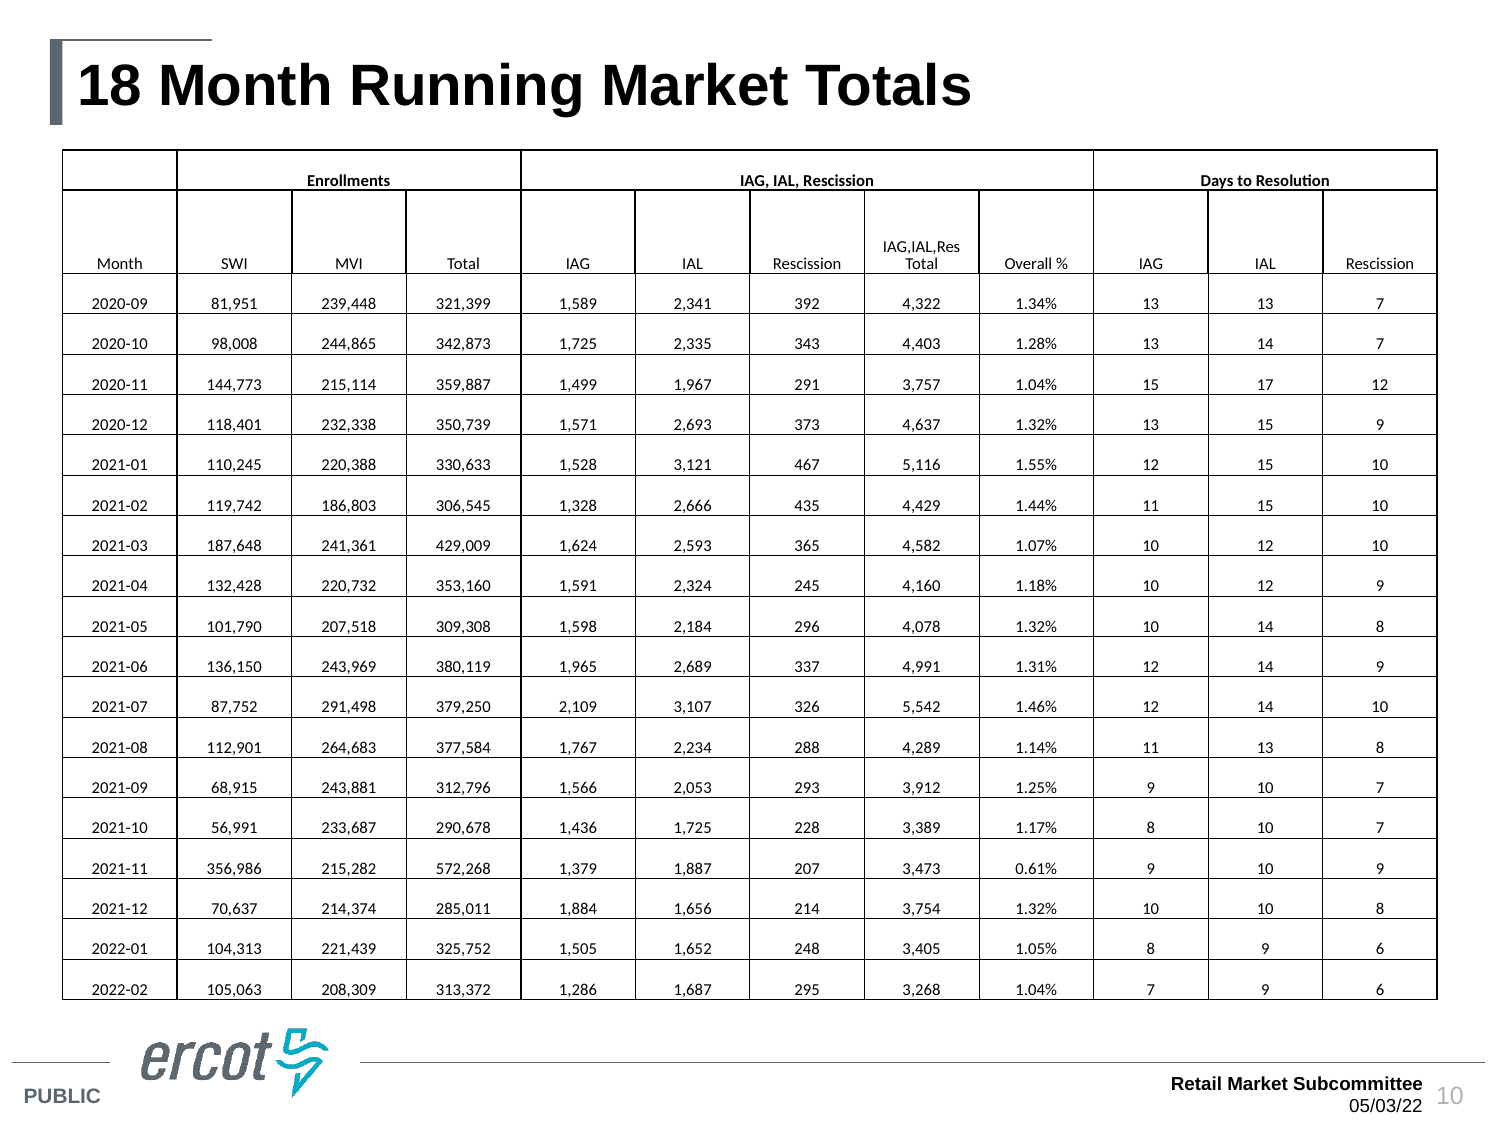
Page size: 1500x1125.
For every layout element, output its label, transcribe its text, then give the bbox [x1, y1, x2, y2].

table_cell 1.55% [980, 435, 1093, 475]
table_cell 13 [1094, 274, 1208, 313]
table_cell 248 [750, 919, 864, 959]
table_cell 1,499 [522, 355, 635, 394]
table_cell 10 [1323, 516, 1436, 555]
table_cell 313,372 [407, 960, 520, 999]
table_cell Total [407, 191, 520, 273]
table_cell 1,379 [522, 839, 635, 878]
table_cell 207 [750, 839, 864, 878]
table_cell 2020-11 [63, 355, 176, 394]
table_cell 2022-02 [63, 960, 176, 999]
table_cell 10 [1209, 879, 1322, 918]
table_cell 285,011 [407, 879, 520, 918]
table_cell 1.07% [980, 516, 1093, 555]
table_cell 5,542 [865, 677, 979, 717]
table_cell 11 [1094, 476, 1208, 515]
table_cell 12 [1209, 556, 1322, 596]
table_cell 467 [750, 435, 864, 475]
table_cell 187,648 [178, 516, 291, 555]
table_cell 1.17% [980, 798, 1093, 838]
table_cell 1,687 [636, 960, 749, 999]
table_cell 3,473 [865, 839, 979, 878]
table_cell 4,403 [865, 314, 979, 354]
table_cell 10 [1209, 758, 1322, 797]
table_cell 9 [1323, 556, 1436, 596]
table_cell 7 [1094, 960, 1208, 999]
table_cell Overall % [980, 191, 1093, 273]
table_cell 2,184 [636, 597, 749, 636]
table_cell 2021-12 [63, 879, 176, 918]
table_cell 2021-03 [63, 516, 176, 555]
table_cell 14 [1209, 597, 1322, 636]
table_cell 7 [1323, 798, 1436, 838]
table_cell 8 [1323, 597, 1436, 636]
table_cell 13 [1209, 274, 1322, 313]
table_cell 3,757 [865, 355, 979, 394]
table_cell 233,687 [292, 798, 406, 838]
table_cell 186,803 [292, 476, 406, 515]
table_cell 1,656 [636, 879, 749, 918]
table_cell 119,742 [178, 476, 291, 515]
table_cell 2,593 [636, 516, 749, 555]
table_cell 1,967 [636, 355, 749, 394]
table_cell 2020-12 [63, 395, 176, 434]
table_cell 2,109 [522, 677, 635, 717]
table_cell 244,865 [292, 314, 406, 354]
table_cell 4,429 [865, 476, 979, 515]
table_cell 3,389 [865, 798, 979, 838]
table_cell 241,361 [292, 516, 406, 555]
table_header Days to Resolution [1094, 151, 1436, 189]
table_cell 7 [1323, 758, 1436, 797]
table_cell 10 [1094, 556, 1208, 596]
table_cell 221,439 [292, 919, 406, 959]
table_cell 1.18% [980, 556, 1093, 596]
table_cell 1,566 [522, 758, 635, 797]
table_cell 2021-10 [63, 798, 176, 838]
table_cell 214,374 [292, 879, 406, 918]
table_cell 3,405 [865, 919, 979, 959]
table_cell 70,637 [178, 879, 291, 918]
table_cell 4,637 [865, 395, 979, 434]
table_cell 0.61% [980, 839, 1093, 878]
table_cell IAL [1209, 191, 1322, 273]
table_cell 2021-07 [63, 677, 176, 717]
table_cell 1,884 [522, 879, 635, 918]
table_cell 2,053 [636, 758, 749, 797]
table_cell 12 [1323, 355, 1436, 394]
table_cell 291,498 [292, 677, 406, 717]
table_cell SWI [178, 191, 291, 273]
table_cell 330,633 [407, 435, 520, 475]
table_cell 4,991 [865, 637, 979, 676]
table_cell 98,008 [178, 314, 291, 354]
table_cell 8 [1094, 919, 1208, 959]
table_cell 14 [1209, 677, 1322, 717]
table_cell 243,881 [292, 758, 406, 797]
table_cell 1,767 [522, 718, 635, 757]
table_cell 343 [750, 314, 864, 354]
table_cell 1.32% [980, 395, 1093, 434]
table_cell 6 [1323, 960, 1436, 999]
table_cell 325,752 [407, 919, 520, 959]
table_cell 1,589 [522, 274, 635, 313]
table_cell 3,107 [636, 677, 749, 717]
table_cell 245 [750, 556, 864, 596]
table_cell 321,399 [407, 274, 520, 313]
table_cell 144,773 [178, 355, 291, 394]
table_cell 12 [1209, 516, 1322, 555]
table_cell 9 [1209, 960, 1322, 999]
table_cell MVI [293, 191, 405, 273]
table_cell 4,078 [865, 597, 979, 636]
table_cell 215,282 [292, 839, 406, 878]
table_cell 326 [750, 677, 864, 717]
table_cell 1,528 [522, 435, 635, 475]
table_cell Rescission [751, 191, 864, 273]
table_cell 1.28% [980, 314, 1093, 354]
table_cell 9 [1323, 637, 1436, 676]
table_cell 1,436 [522, 798, 635, 838]
table_cell 356,986 [178, 839, 291, 878]
table_cell 2,693 [636, 395, 749, 434]
table_cell IAG [1094, 191, 1207, 273]
table_cell 9 [1094, 839, 1208, 878]
table_cell 87,752 [178, 677, 291, 717]
table_cell 353,160 [407, 556, 520, 596]
table_cell 13 [1209, 718, 1322, 757]
table_cell 1.14% [980, 718, 1093, 757]
table_cell 373 [750, 395, 864, 434]
table_cell 2,335 [636, 314, 749, 354]
table_cell 1,965 [522, 637, 635, 676]
table_cell 9 [1323, 839, 1436, 878]
table_cell 572,268 [407, 839, 520, 878]
table_cell 392 [750, 274, 864, 313]
table_cell 15 [1209, 435, 1322, 475]
table_cell 104,313 [178, 919, 291, 959]
table_cell 1.31% [980, 637, 1093, 676]
table_cell 2021-04 [63, 556, 176, 596]
table_cell 56,991 [178, 798, 291, 838]
table_cell 110,245 [178, 435, 291, 475]
table_cell 293 [750, 758, 864, 797]
table_cell 4,160 [865, 556, 979, 596]
text_box Retail Market Subcommittee 05/03/22 [1124, 1064, 1438, 1125]
table_cell 12 [1094, 637, 1208, 676]
table_cell 1,591 [522, 556, 635, 596]
table_cell 9 [1323, 395, 1436, 434]
table_cell 5,116 [865, 435, 979, 475]
table_cell 4,582 [865, 516, 979, 555]
table_cell 14 [1209, 637, 1322, 676]
table_cell 15 [1209, 395, 1322, 434]
table_cell 208,309 [292, 960, 406, 999]
table_cell 1,624 [522, 516, 635, 555]
table_cell 1.05% [980, 919, 1093, 959]
table_cell 1.44% [980, 476, 1093, 515]
table_cell 2021-05 [63, 597, 176, 636]
table_cell 15 [1094, 355, 1208, 394]
table_cell 132,428 [178, 556, 291, 596]
table_cell 8 [1323, 879, 1436, 918]
table_cell 101,790 [178, 597, 291, 636]
table_cell 6 [1323, 919, 1436, 959]
table_cell 228 [750, 798, 864, 838]
table_cell 10 [1209, 798, 1322, 838]
table_cell 296 [750, 597, 864, 636]
table_cell 379,250 [407, 677, 520, 717]
table_cell 13 [1094, 314, 1208, 354]
table_cell 2021-11 [63, 839, 176, 878]
table_cell 112,901 [178, 718, 291, 757]
table_header [63, 151, 176, 189]
table_cell 4,289 [865, 718, 979, 757]
title 18 Month Running Market Totals [62, 39, 1450, 228]
table_cell 10 [1323, 677, 1436, 717]
table_cell 243,969 [292, 637, 406, 676]
table_cell 10 [1323, 476, 1436, 515]
table_cell 359,887 [407, 355, 520, 394]
table_cell 2021-02 [63, 476, 176, 515]
table_cell 1,725 [636, 798, 749, 838]
table_cell Rescission [1324, 191, 1436, 273]
table_cell 1,286 [522, 960, 635, 999]
table_cell 3,121 [636, 435, 749, 475]
table_cell 220,732 [292, 556, 406, 596]
table_cell 1,328 [522, 476, 635, 515]
table_cell 10 [1094, 879, 1208, 918]
table_cell 2020-10 [63, 314, 176, 354]
table_cell 2022-01 [63, 919, 176, 959]
table_cell 365 [750, 516, 864, 555]
table_cell 118,401 [178, 395, 291, 434]
table_cell 1,571 [522, 395, 635, 434]
table_cell 9 [1094, 758, 1208, 797]
table_cell IAG,IAL,Res Total [865, 191, 978, 273]
table_cell 1.04% [980, 960, 1093, 999]
table_cell 1.34% [980, 274, 1093, 313]
table_cell 239,448 [292, 274, 406, 313]
table_cell 2020-09 [63, 274, 176, 313]
table_cell 3,754 [865, 879, 979, 918]
table_cell 207,518 [292, 597, 406, 636]
table_cell 1.32% [980, 597, 1093, 636]
table_cell 8 [1094, 798, 1208, 838]
table_cell 105,063 [178, 960, 291, 999]
table_cell 1,505 [522, 919, 635, 959]
table_cell 435 [750, 476, 864, 515]
table_cell 2,324 [636, 556, 749, 596]
table_cell 290,678 [407, 798, 520, 838]
table_cell 291 [750, 355, 864, 394]
table_cell 7 [1323, 274, 1436, 313]
table_cell 312,796 [407, 758, 520, 797]
table_cell 2,341 [636, 274, 749, 313]
table_cell 9 [1209, 919, 1322, 959]
table_cell 232,338 [292, 395, 406, 434]
table_cell 3,912 [865, 758, 979, 797]
table_cell 337 [750, 637, 864, 676]
table_cell 1,887 [636, 839, 749, 878]
table_cell 215,114 [292, 355, 406, 394]
table_cell 2,666 [636, 476, 749, 515]
table_cell 1,598 [522, 597, 635, 636]
table_cell 15 [1209, 476, 1322, 515]
table_cell 2,234 [636, 718, 749, 757]
table_cell 1.25% [980, 758, 1093, 797]
table_cell 306,545 [407, 476, 520, 515]
table_cell 288 [750, 718, 864, 757]
table_cell 214 [750, 879, 864, 918]
table_cell 2,689 [636, 637, 749, 676]
table_cell 2021-01 [63, 435, 176, 475]
table_cell 8 [1323, 718, 1436, 757]
table_cell 7 [1323, 314, 1436, 354]
table_cell 17 [1209, 355, 1322, 394]
table_cell 1,652 [636, 919, 749, 959]
table_cell 11 [1094, 718, 1208, 757]
table_cell Month [63, 191, 176, 273]
table_cell 2021-06 [63, 637, 176, 676]
table_cell 309,308 [407, 597, 520, 636]
table_cell 220,388 [292, 435, 406, 475]
table_cell IAL [636, 191, 749, 273]
table_header IAG, IAL, Rescission [522, 151, 1093, 189]
table_cell 13 [1094, 395, 1208, 434]
table_cell 68,915 [178, 758, 291, 797]
table_cell 377,584 [407, 718, 520, 757]
table_cell 81,951 [178, 274, 291, 313]
table_cell 1.46% [980, 677, 1093, 717]
table_cell 380,119 [407, 637, 520, 676]
table_cell 264,683 [292, 718, 406, 757]
table_cell 10 [1094, 516, 1208, 555]
table_cell 2021-09 [63, 758, 176, 797]
table_cell 12 [1094, 677, 1208, 717]
table_cell 1.32% [980, 879, 1093, 918]
picture [137, 1024, 332, 1100]
table_cell 295 [750, 960, 864, 999]
slide_number 10 [1438, 1076, 1482, 1113]
table_cell 350,739 [407, 395, 520, 434]
table_cell 12 [1094, 435, 1208, 475]
table_cell 10 [1094, 597, 1208, 636]
table_cell 4,322 [865, 274, 979, 313]
table_cell 136,150 [178, 637, 291, 676]
table_cell 1,725 [522, 314, 635, 354]
table_cell 10 [1323, 435, 1436, 475]
table_cell 342,873 [407, 314, 520, 354]
table_cell 1.04% [980, 355, 1093, 394]
table_header Enrollments [178, 151, 520, 189]
table_cell 3,268 [865, 960, 979, 999]
table_cell 429,009 [407, 516, 520, 555]
table_cell 10 [1209, 839, 1322, 878]
table_cell 14 [1209, 314, 1322, 354]
table_cell 2021-08 [63, 718, 176, 757]
table_cell IAG [522, 191, 634, 273]
